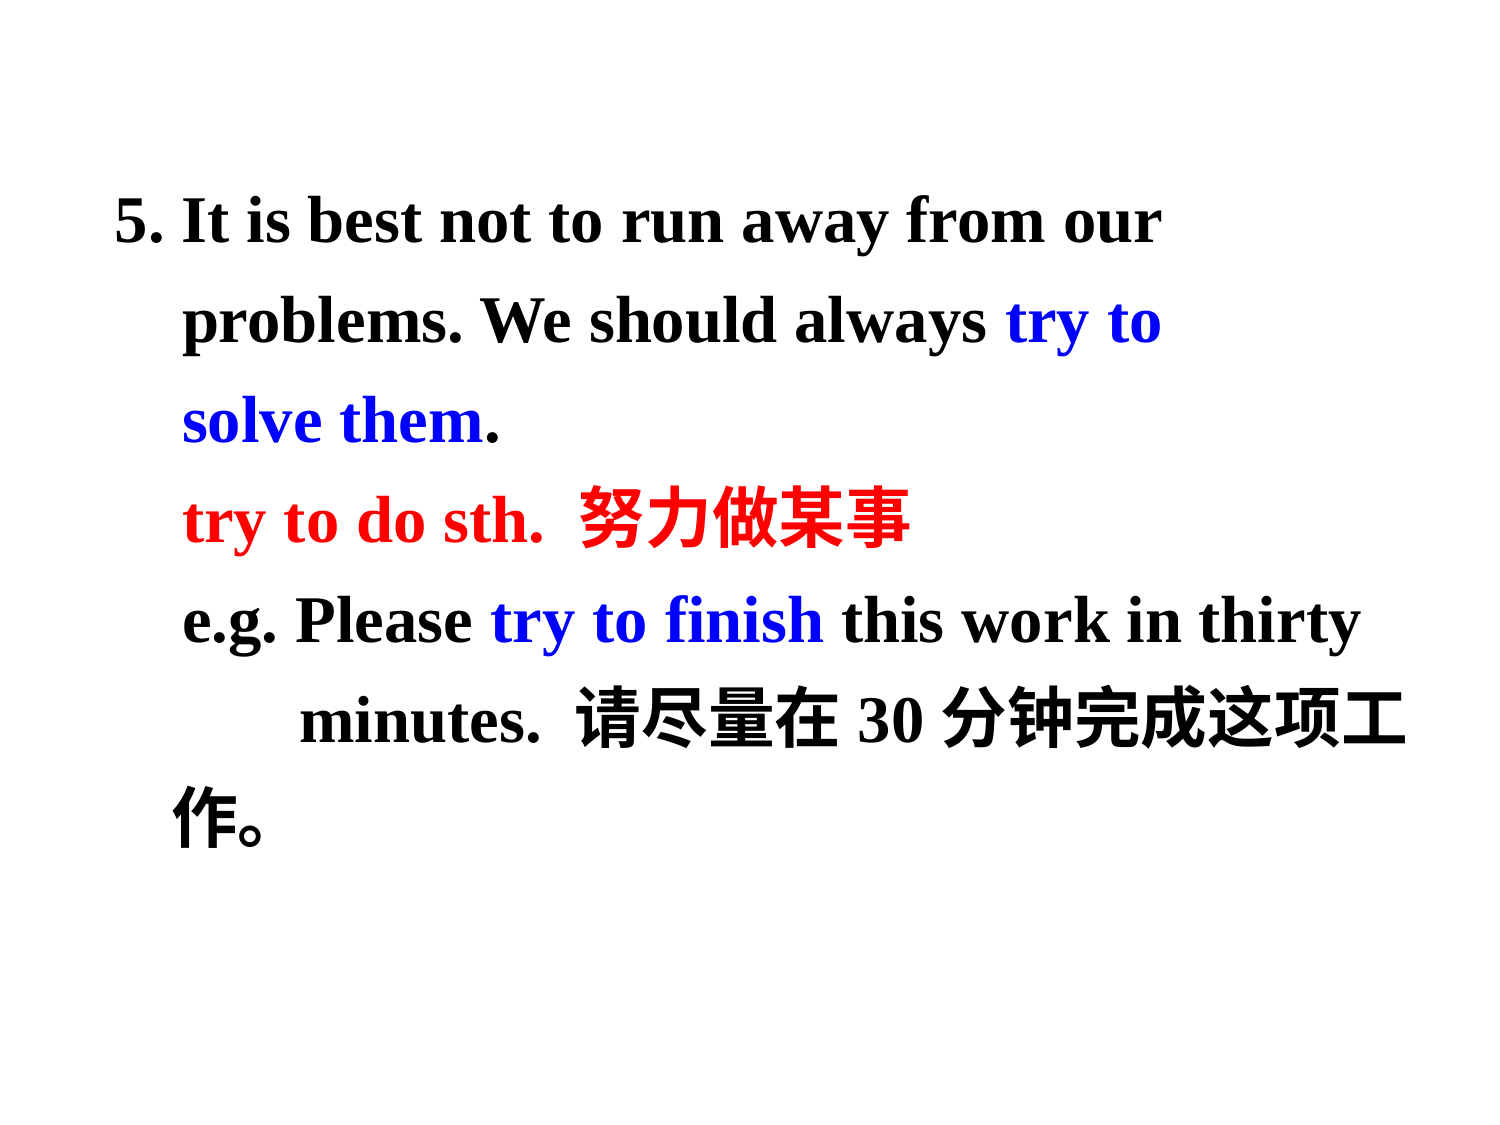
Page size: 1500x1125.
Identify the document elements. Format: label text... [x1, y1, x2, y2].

list 5. It is best not to run away from our problems. We should always try to solve them. try to do sth. 努力做某事 e.g. Please try to finish this work in thirty minutes. 请尽量在30分钟完成这项工作。 [100, 148, 1451, 929]
